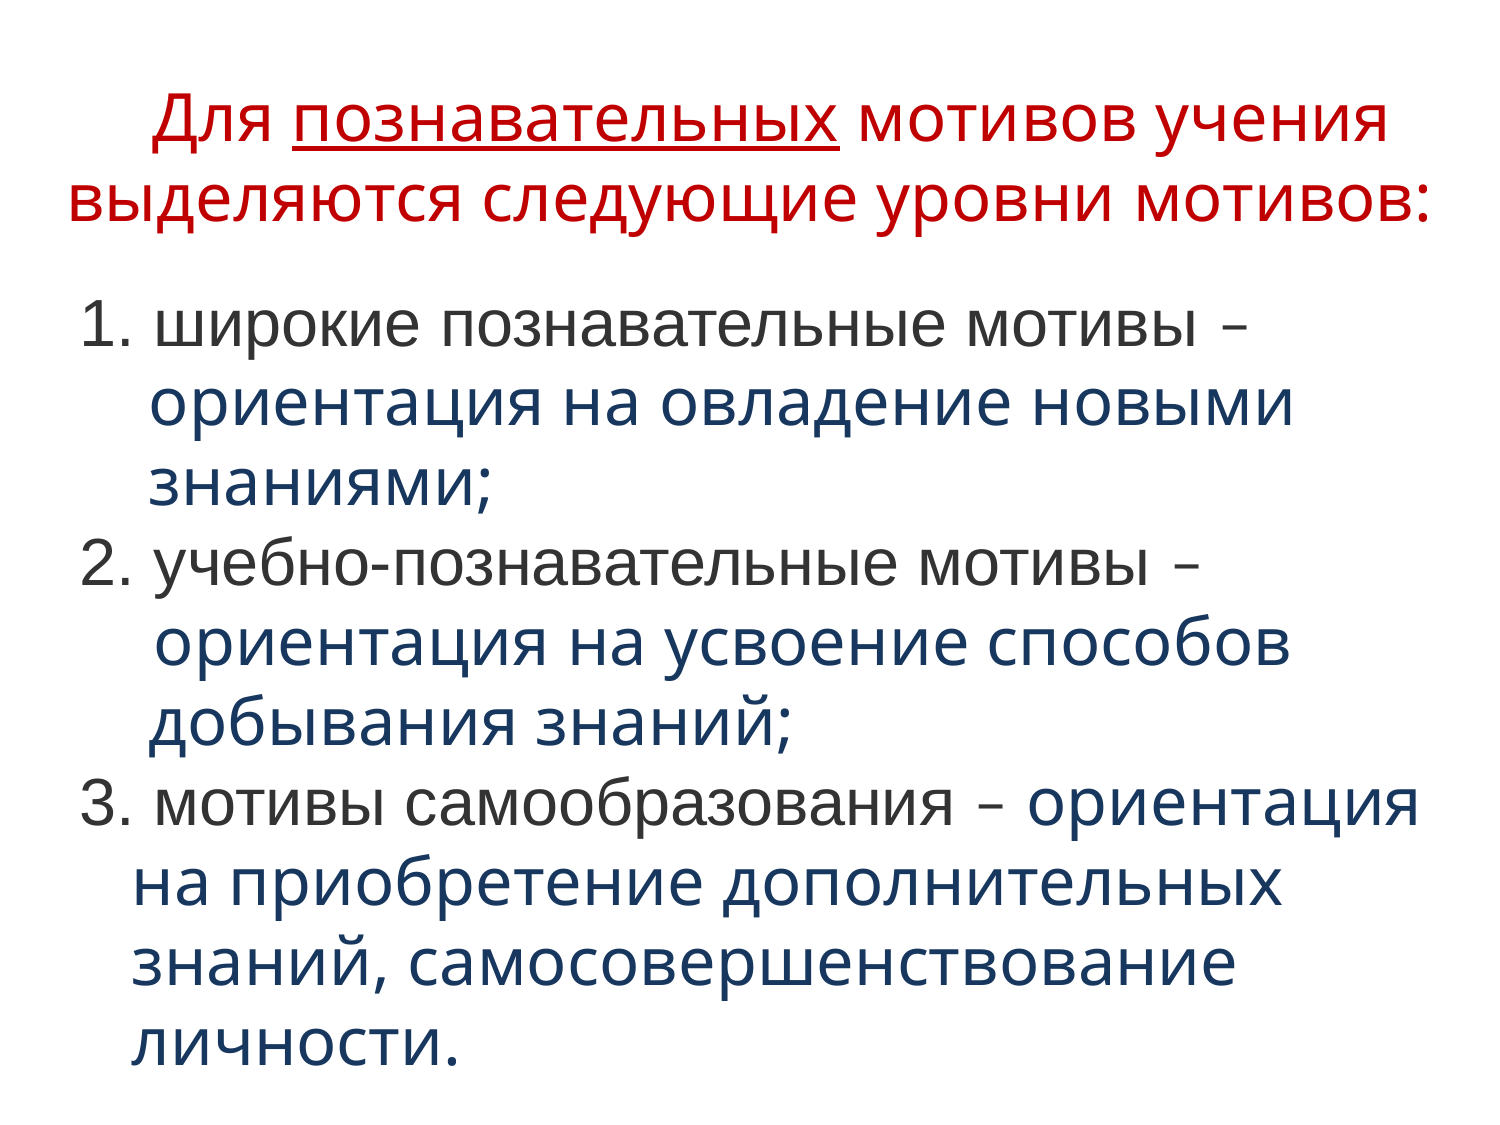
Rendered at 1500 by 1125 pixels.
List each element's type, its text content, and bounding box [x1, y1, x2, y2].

text_box Для познавательных мотивов учения выделяются следующие уровни мотивов: [51, 67, 1449, 243]
text_box 1. широкие познавательные мотивы – ориентация на овладение новыми знаниями; 2. учебно-познавательные мотивы – ориентация на усвоение способов добывания знаний; 3. мотивы самообразования – ориентация на приобретение дополнительных знаний, самосовершенствование личности. [64, 271, 1500, 1125]
